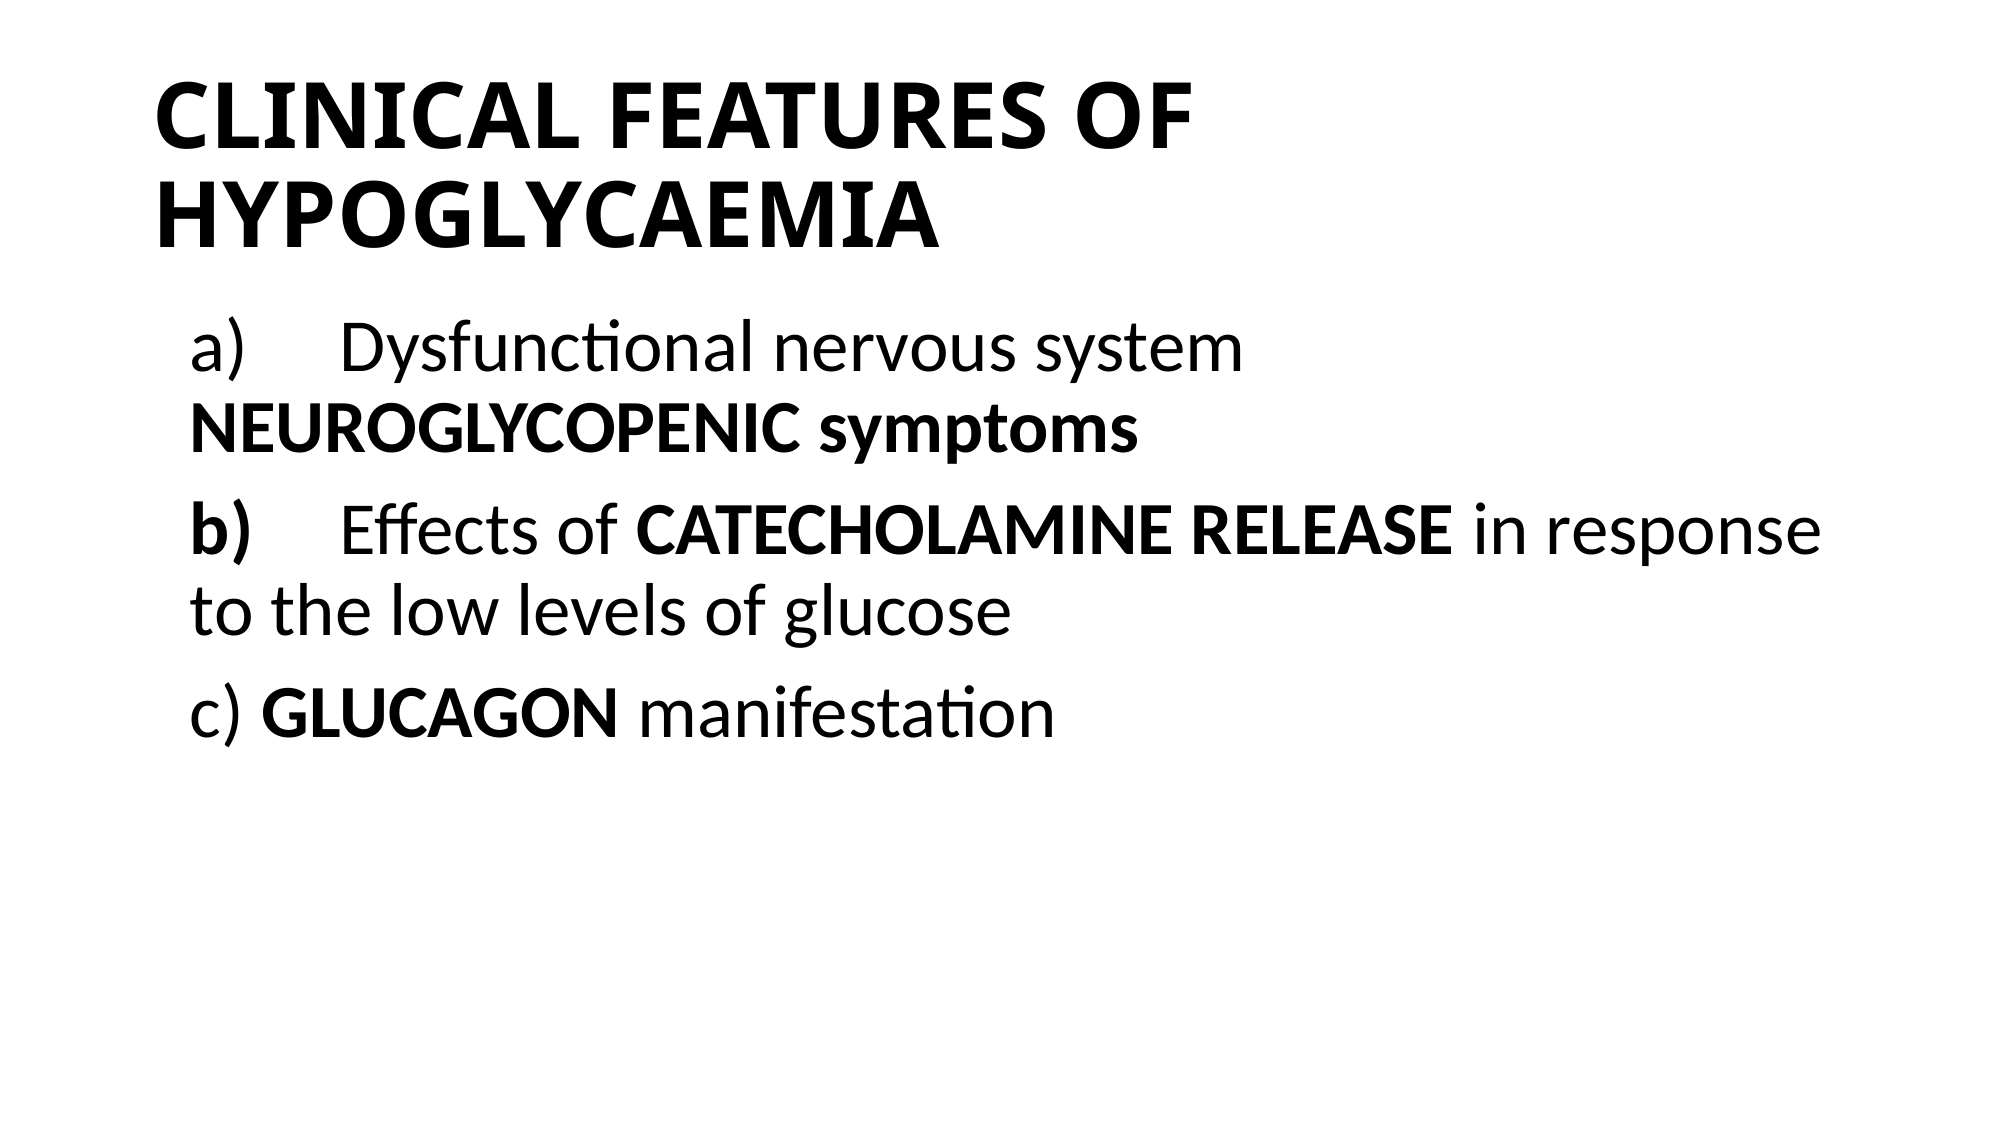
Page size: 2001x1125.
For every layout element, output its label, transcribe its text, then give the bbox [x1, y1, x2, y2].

list a) Dysfunctional nervous system NEUROGLYCOPENIC symptoms b) Effects of CATECHOLAMINE RELEASE in response to the low levels of glucose c) GLUCAGON manifestation [137, 299, 1863, 1014]
title CLINICAL FEATURES OF HYPOGLYCAEMIA [137, 59, 1863, 278]
